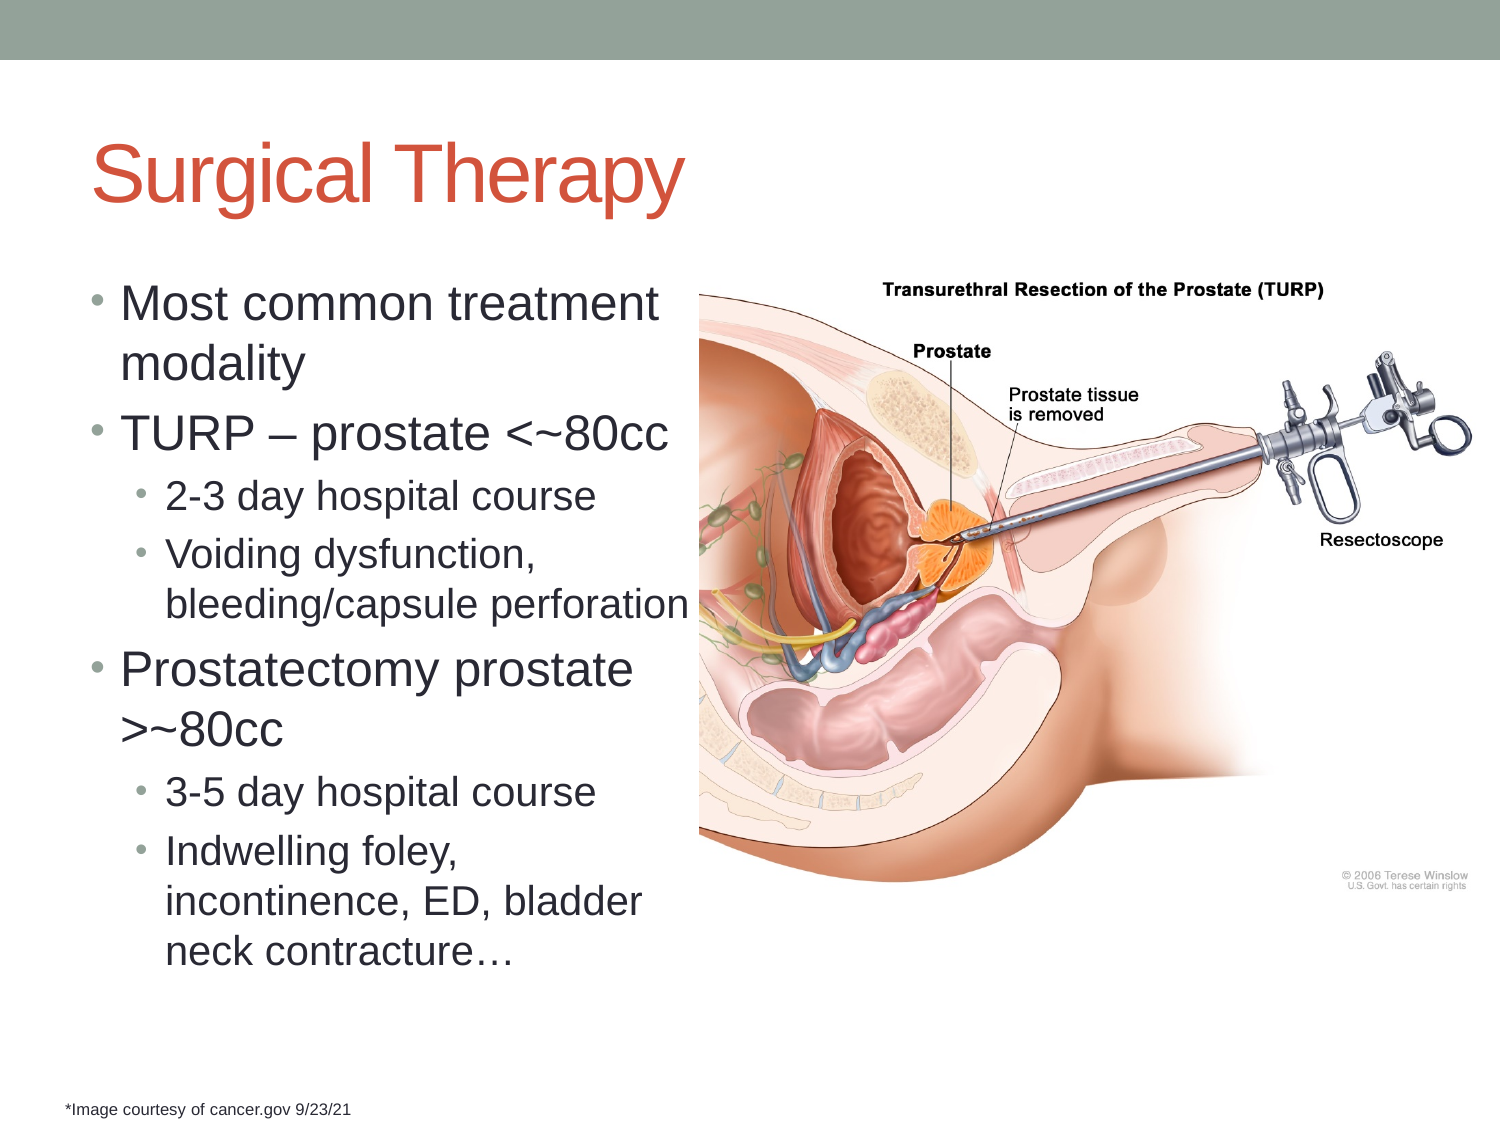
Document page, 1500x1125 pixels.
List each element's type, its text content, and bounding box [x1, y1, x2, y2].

title Surgical Therapy [75, 87, 1425, 250]
list Most common treatment modality TURP – prostate <~80cc 2-3 day hospital course Voiding dysfunction, bleeding/capsule perforation Prostatectomy prostate >~80cc 3-5 day hospital course Indwelling foley, incontinence, ED, bladder neck contracture… [75, 262, 713, 1005]
picture [699, 274, 1483, 901]
text_box *Image courtesy of cancer.gov 9/23/21 [50, 1091, 1263, 1125]
